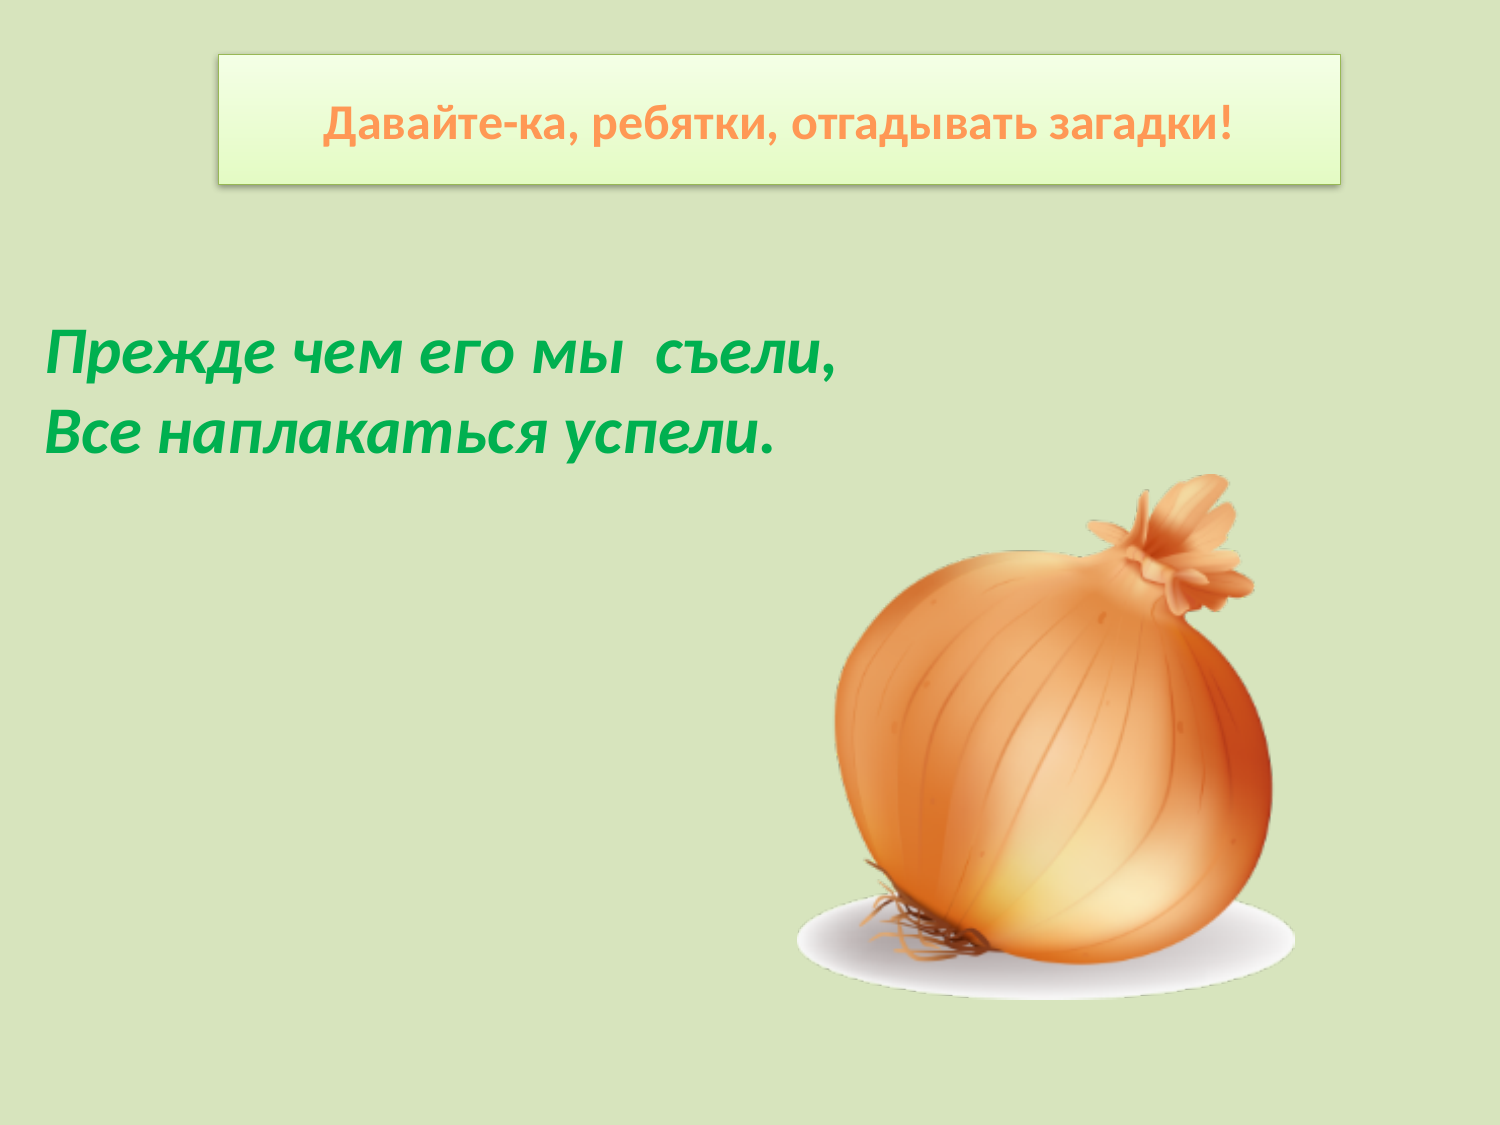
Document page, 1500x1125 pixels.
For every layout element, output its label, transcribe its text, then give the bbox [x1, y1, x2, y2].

text_box Прежде чем его мы съели, Все наплакаться успели. [29, 299, 944, 475]
text_box Давайте-ка, ребятки, отгадывать загадки! [218, 54, 1341, 185]
picture [796, 474, 1295, 1000]
